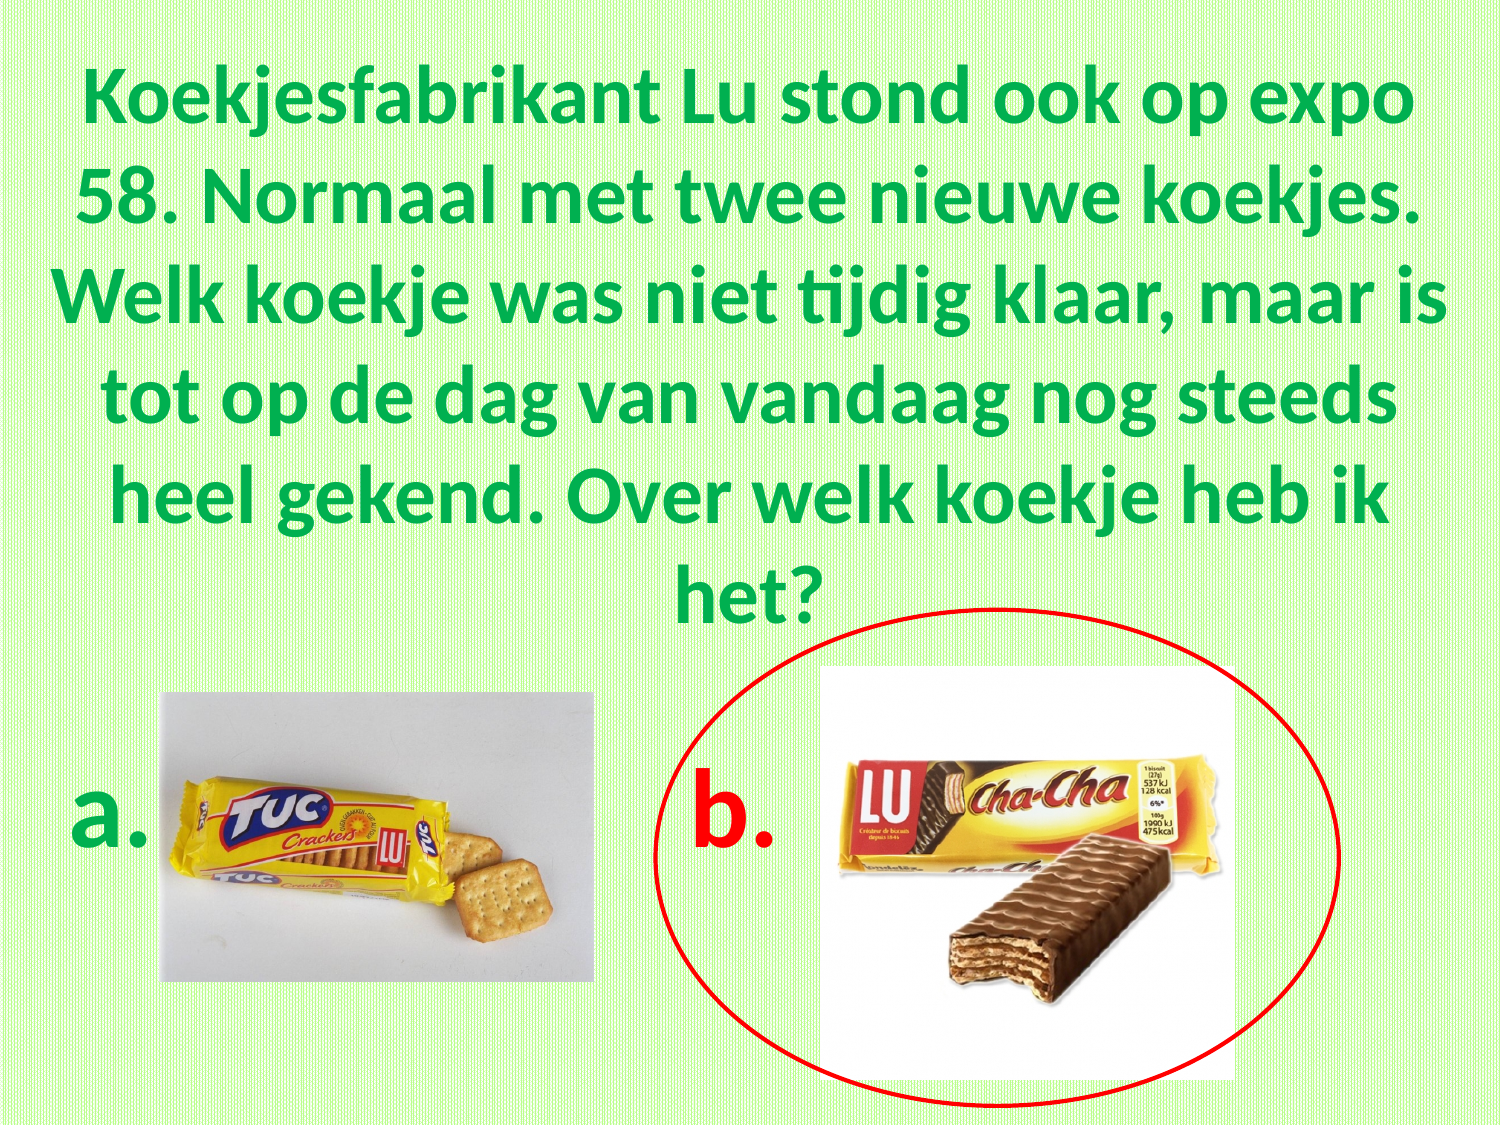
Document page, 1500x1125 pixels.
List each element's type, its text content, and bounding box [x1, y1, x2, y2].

picture [820, 665, 1235, 1080]
text_box [1239, 679, 1341, 1036]
subtitle a. b. [1265, 727, 1459, 1016]
text_box [653, 607, 1215, 1070]
text_box [862, 1088, 1132, 1108]
subtitle a. b. [53, 727, 729, 1016]
title Koekjesfabrikant Lu stond ook op expo 58. Normaal met twee nieuwe koekjes. Welk koekje was niet tijdig klaar, maar is tot op de dag van vandaag nog steeds heel gekend. Over welk koekje heb ik het? [29, 219, 1471, 461]
picture [159, 692, 594, 982]
